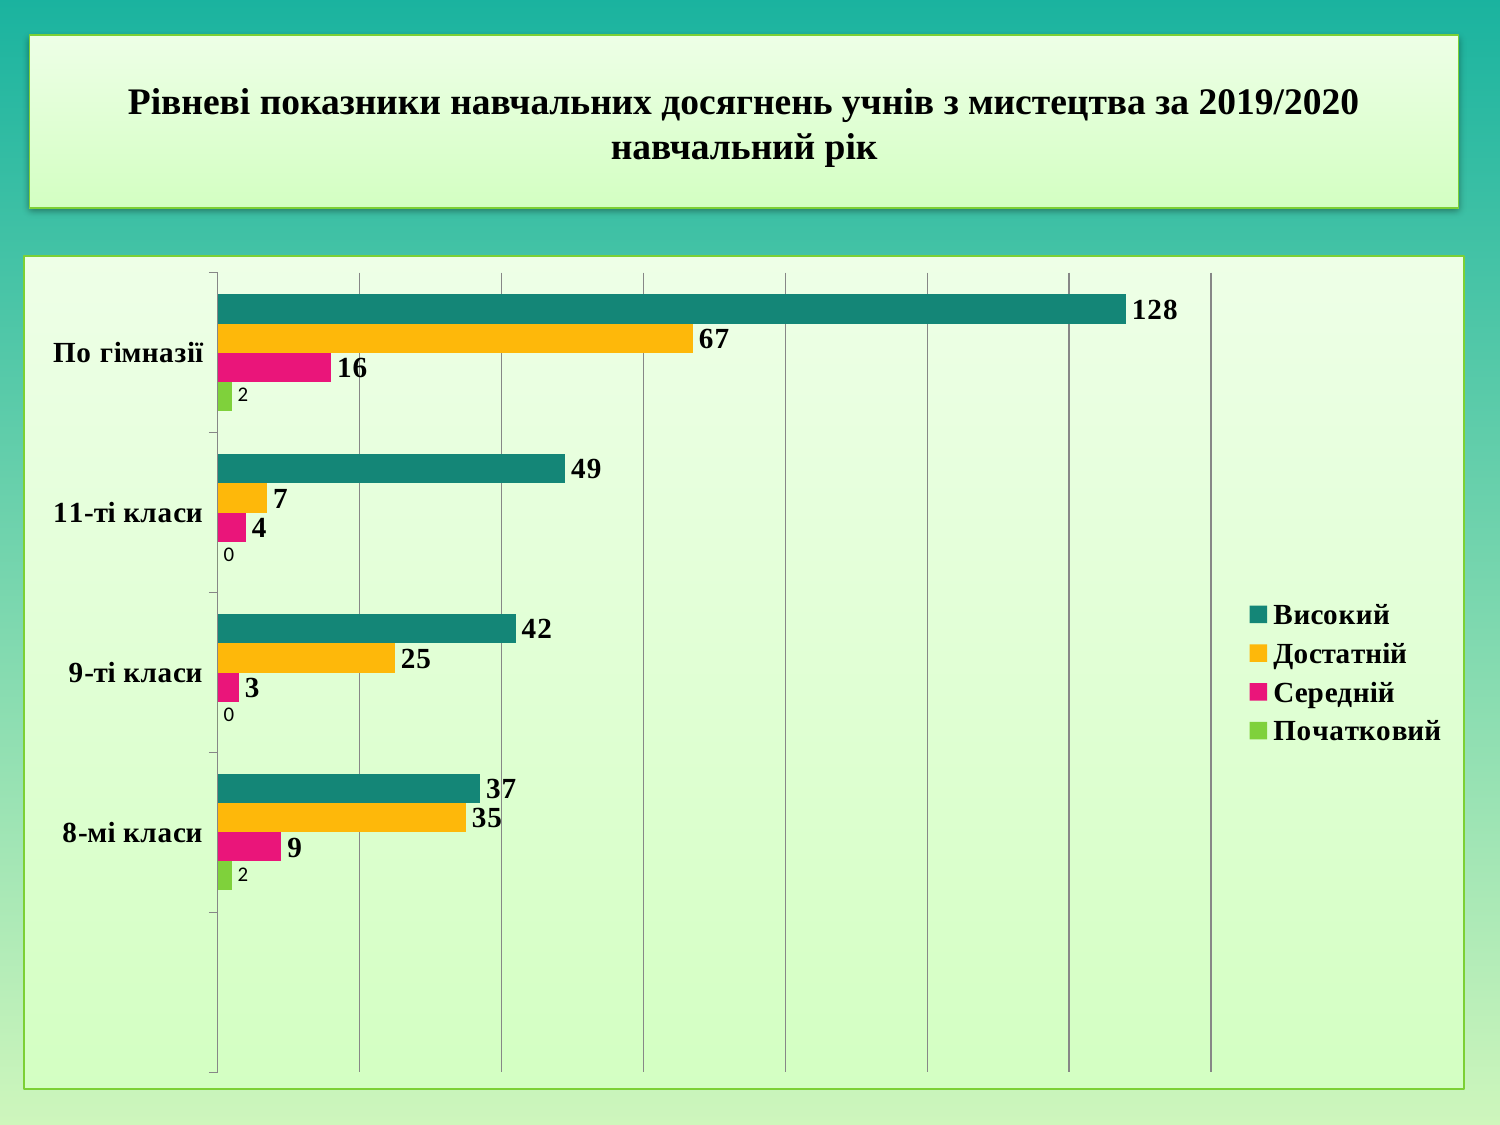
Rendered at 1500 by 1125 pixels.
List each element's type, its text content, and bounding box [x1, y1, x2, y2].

chart [23, 255, 1466, 1090]
title Рівневі показники навчальних досягнень учнів з мистецтва за 2019/2020 навчальний рік [29, 34, 1459, 209]
